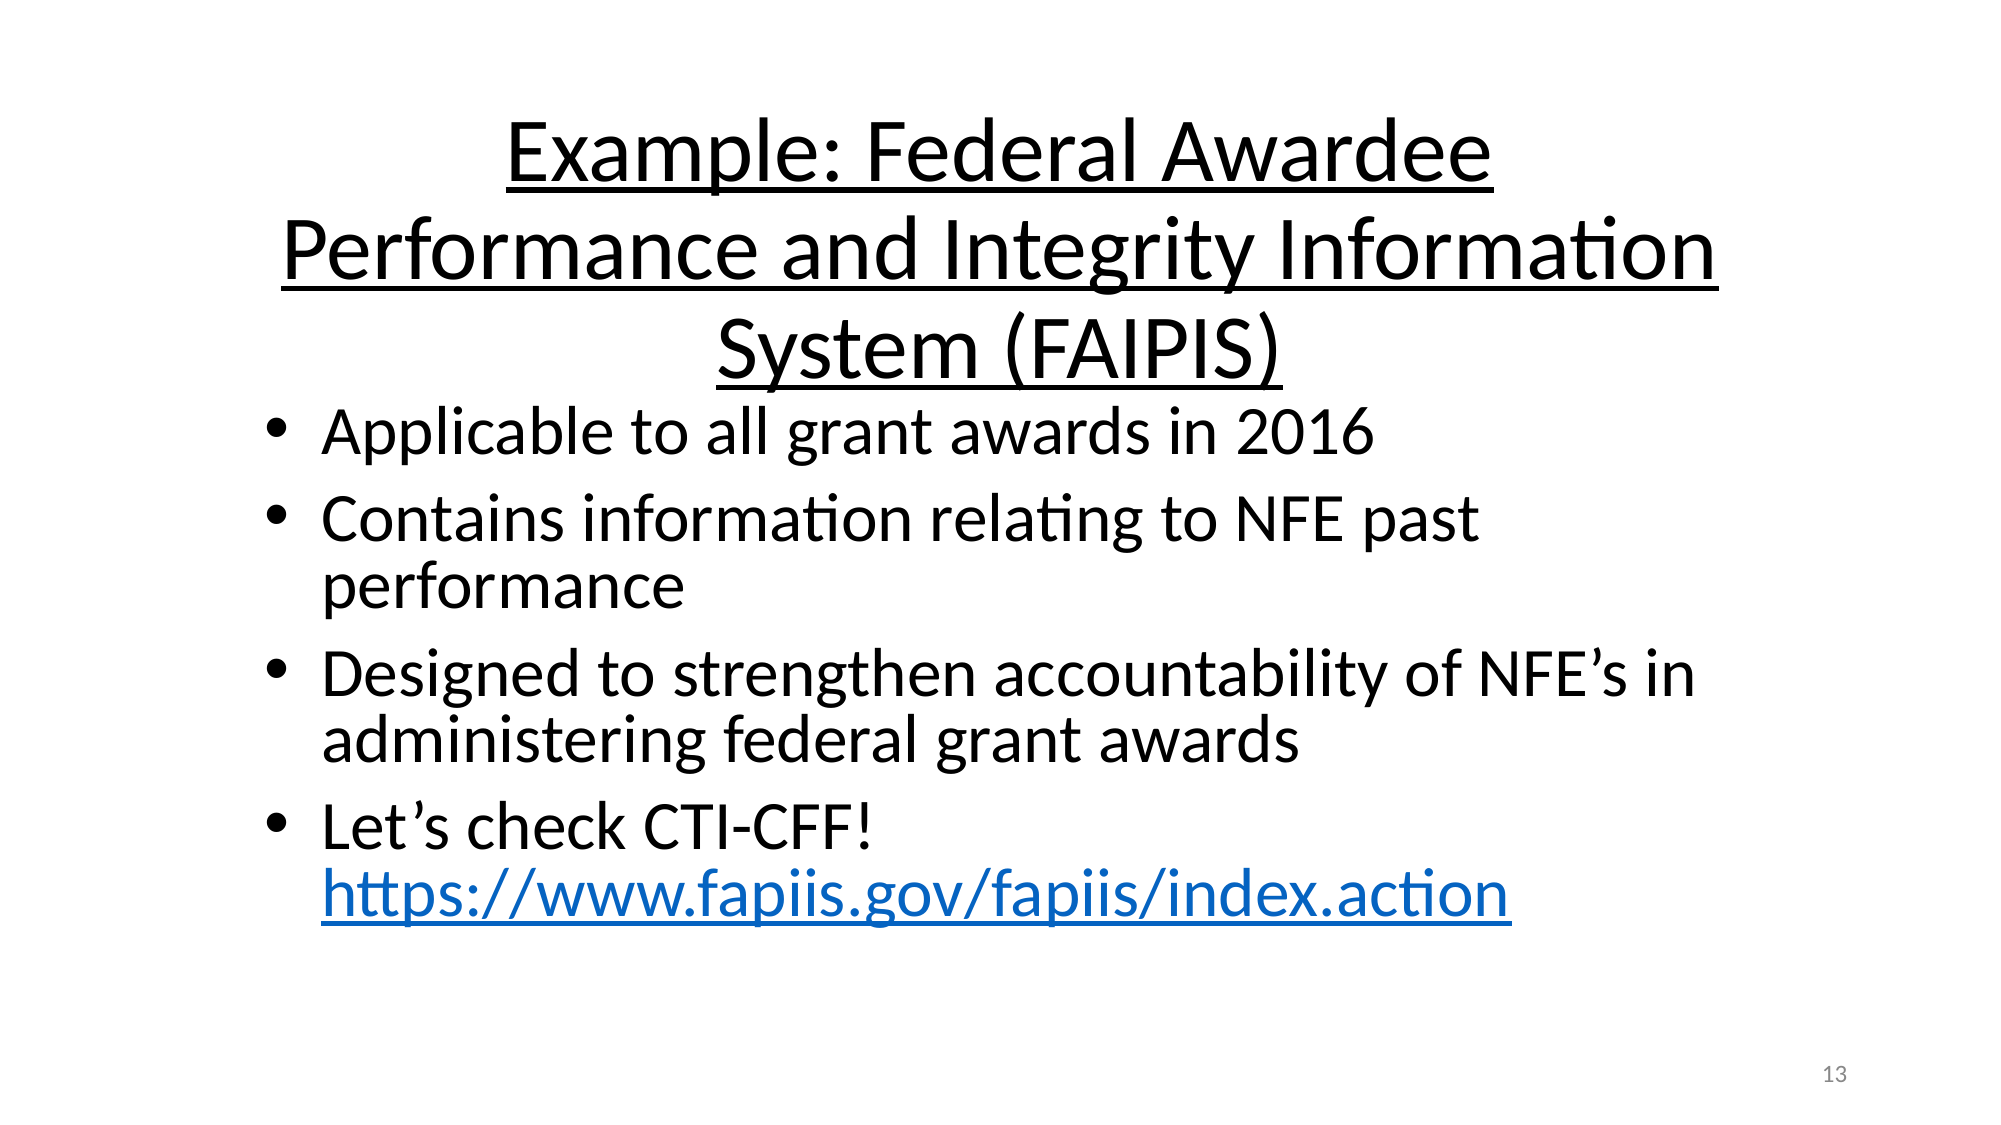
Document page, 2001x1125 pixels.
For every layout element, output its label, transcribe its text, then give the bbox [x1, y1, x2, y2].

title Example: Federal Awardee Performance and Integrity Information System (FAIPIS) [249, 94, 1750, 349]
slide_number 13 [1412, 1042, 1863, 1103]
subtitle Applicable to all grant awards in 2016 Contains information relating to NFE past performance Designed to strengthen accountability of NFE’s in administering federal grant awards Let’s check CTI-CFF! https://www.fapiis.gov/fapiis/index.action [249, 393, 1750, 1103]
